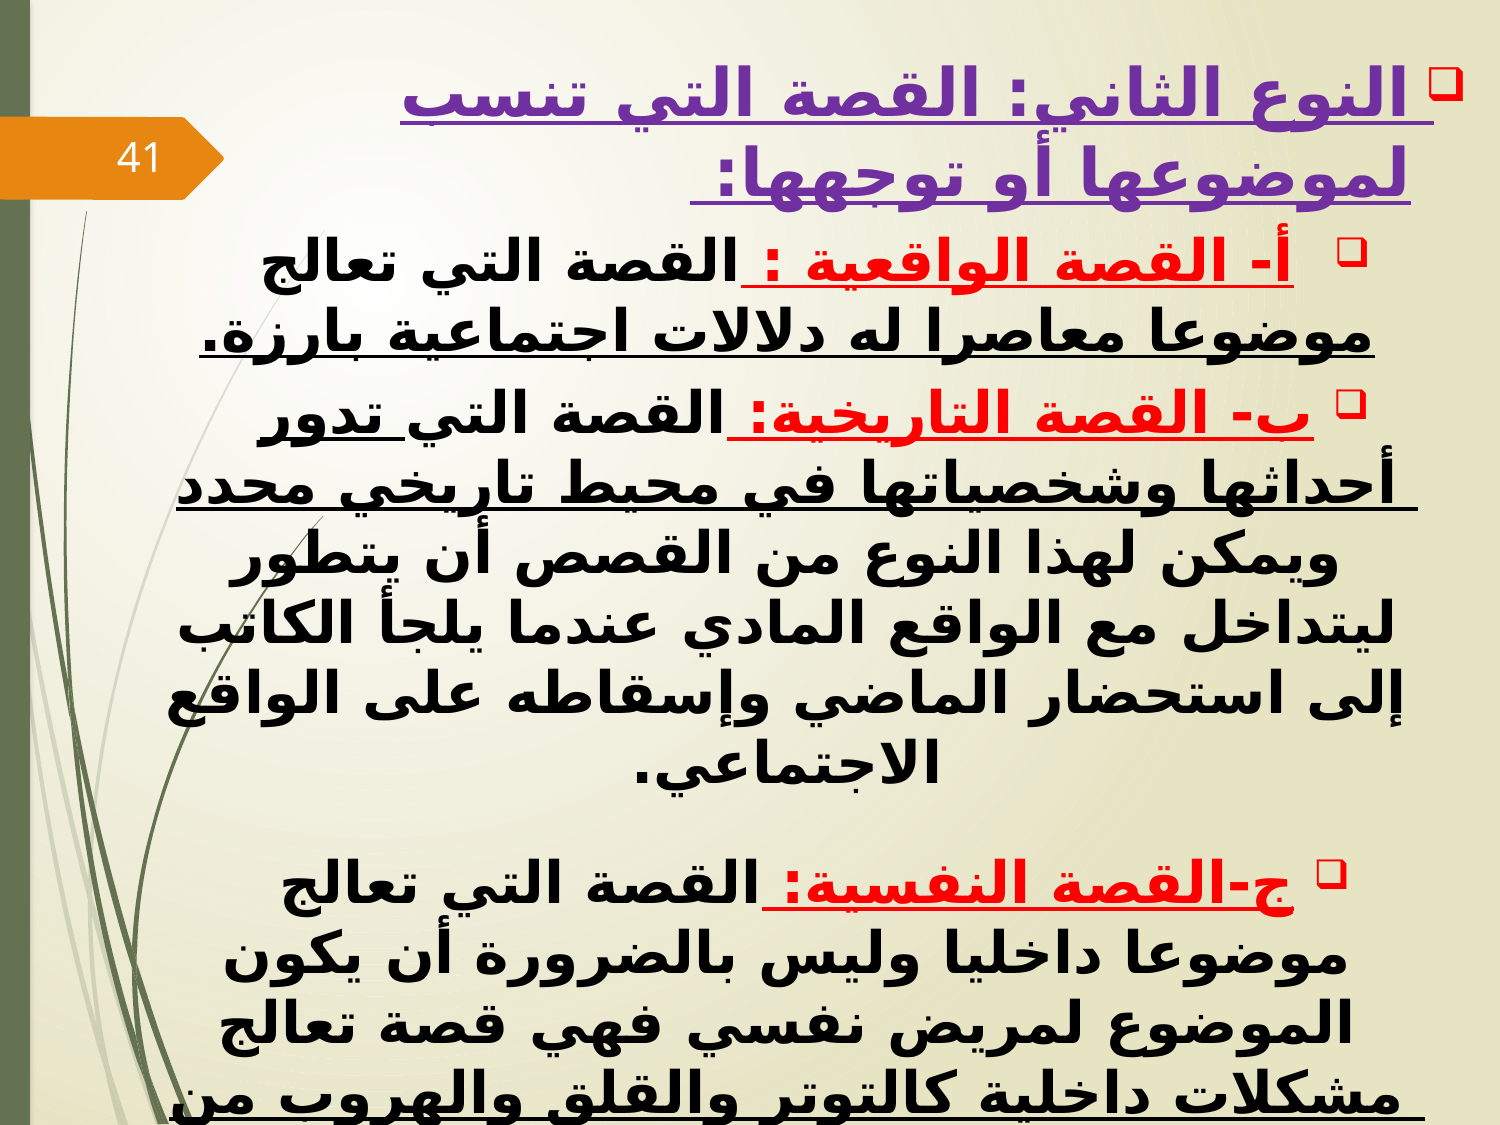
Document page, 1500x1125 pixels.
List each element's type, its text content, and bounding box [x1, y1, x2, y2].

slide_number 41 [83, 129, 180, 190]
list النوع الثاني: القصة التي تنسب لموضوعها أو توجهها: أ- القصة الواقعية : القصة التي تعالج موضوعا معاصرا له دلالات اجتماعية بارزة. ب- القصة التاريخية: القصة التي تدور أحداثها وشخصياتها في محيط تاريخي محدد ويمكن لهذا النوع من القصص أن يتطور ليتداخل مع الواقع المادي عندما يلجأ الكاتب إلى استحضار الماضي وإسقاطه على الواقع الاجتماعي. ج-القصة النفسية: القصة التي تعالج موضوعا داخليا وليس بالضرورة أن يكون الموضوع لمريض نفسي فهي قصة تعالج مشكلات داخلية كالتوتر والقلق والهروب من الواقع. وينبغي التأكيد أن هذه الأنواع التي تتحدد حسب الموضوع يمكن أن تتداخل فيها مكونات أخرى فيصعب معها التحديد الكامل لكن يمكن تغليب الموضوع الأبرز ونسبة القصة إليه. [147, 42, 1483, 1059]
